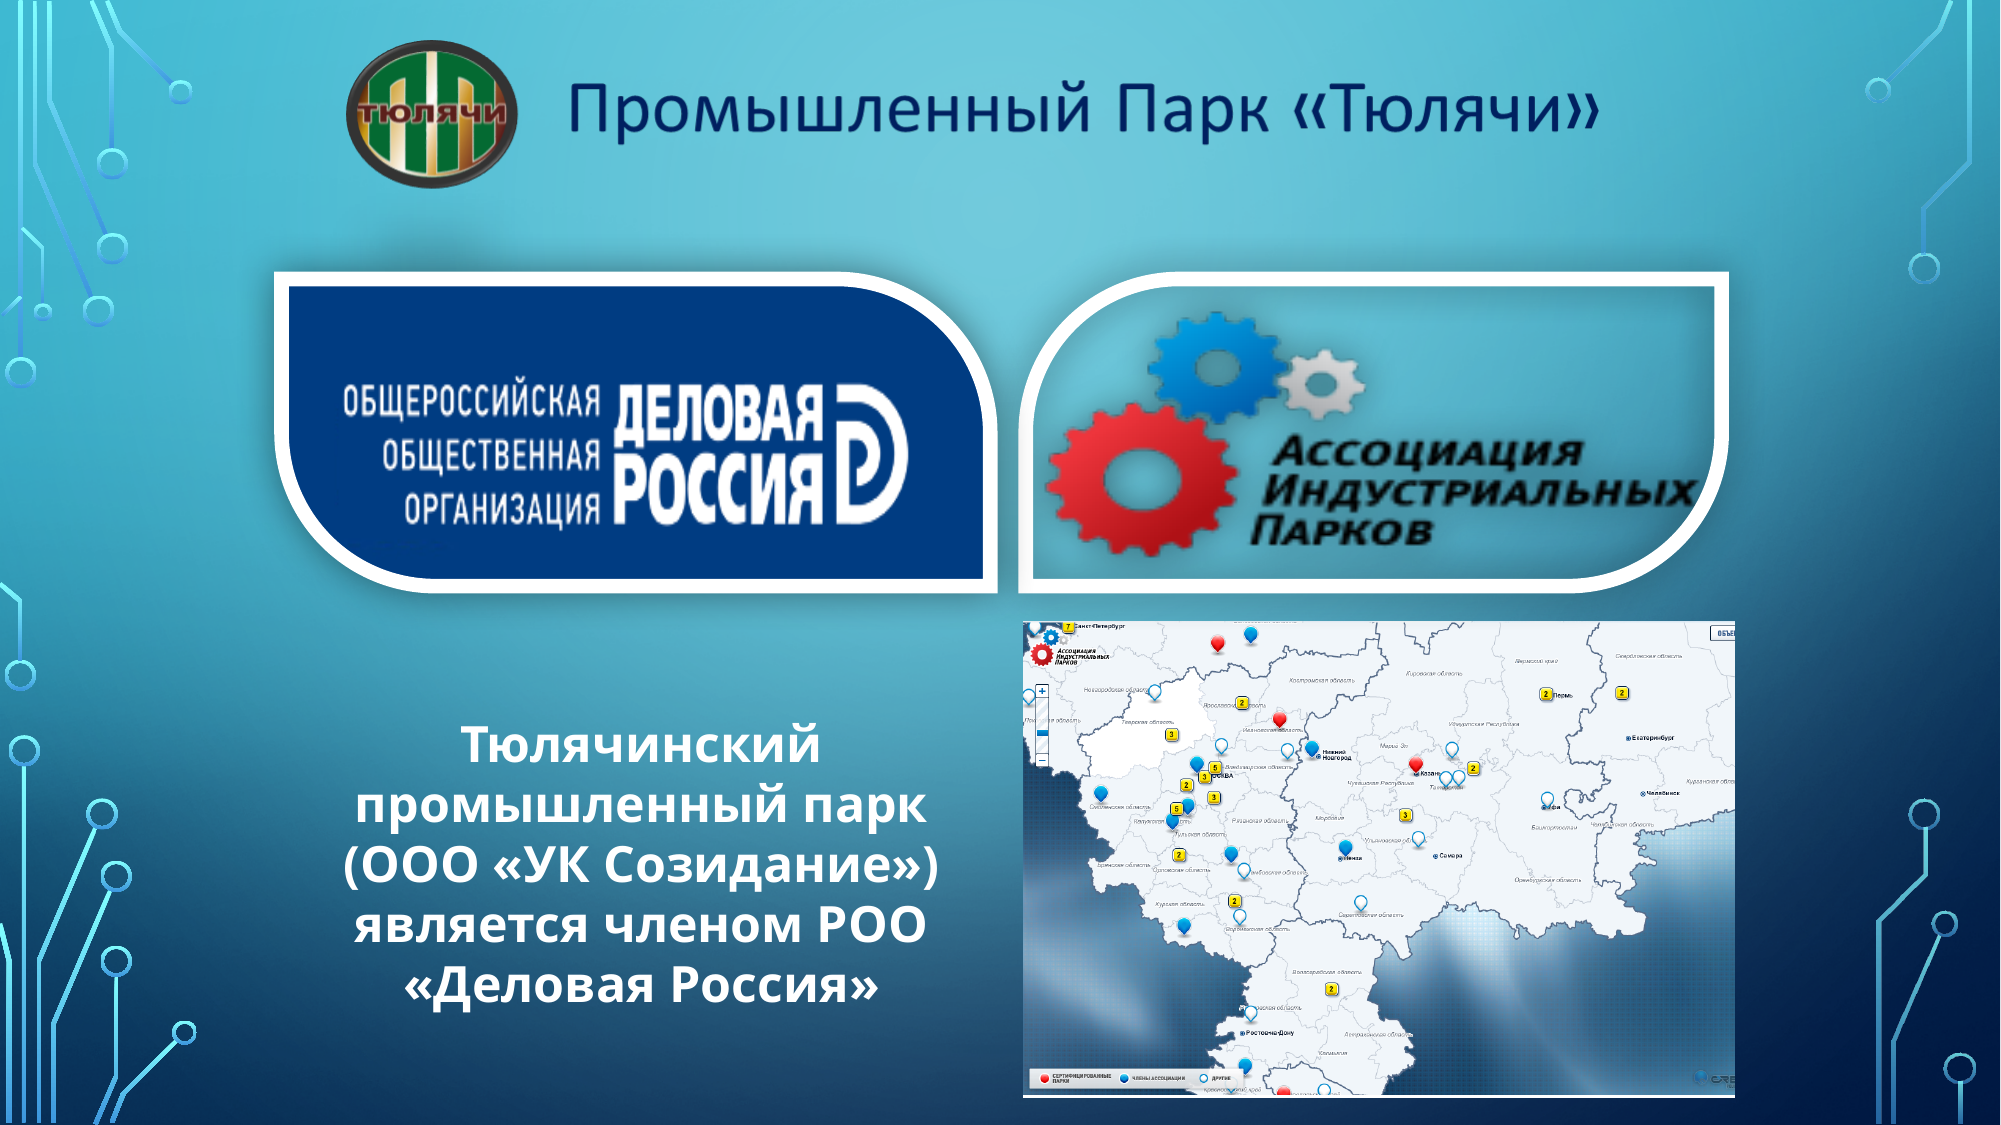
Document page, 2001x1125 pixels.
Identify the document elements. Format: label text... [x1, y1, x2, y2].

picture [1023, 621, 1735, 1098]
text_box Тюлячинский промышленный парк (ООО «УК Созидание») является членом РОО «Деловая Россия» [269, 621, 1014, 1105]
picture [281, 37, 1722, 587]
